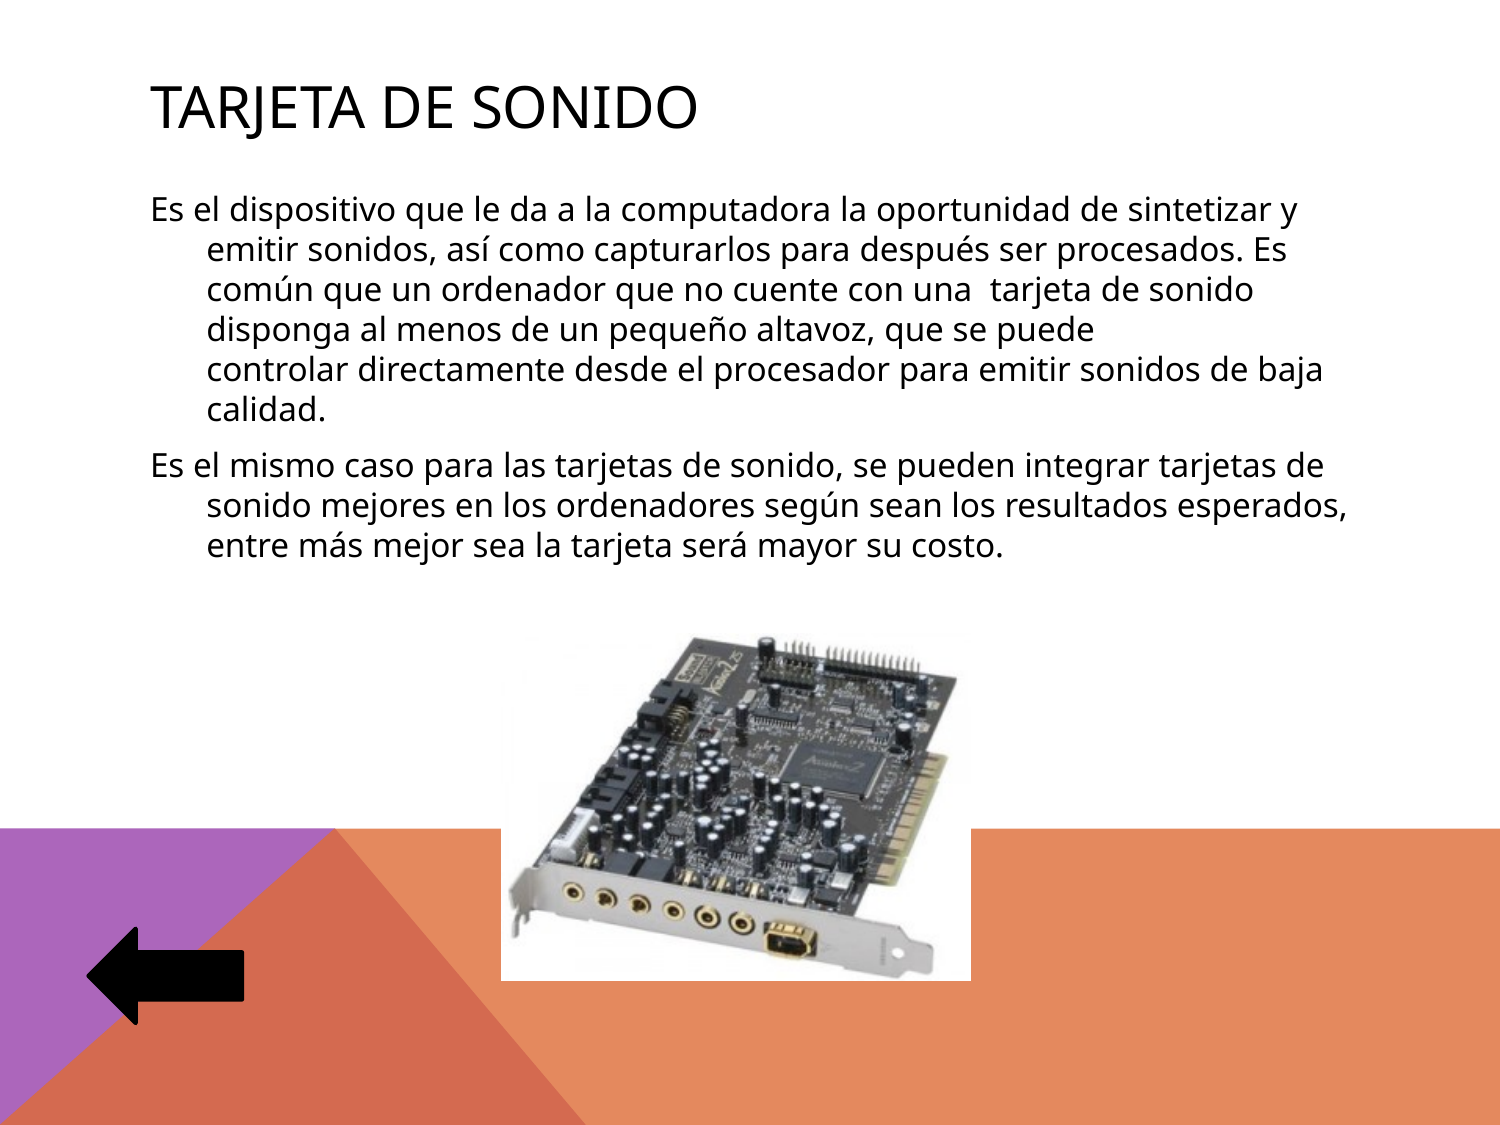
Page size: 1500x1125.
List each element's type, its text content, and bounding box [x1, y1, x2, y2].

picture [501, 633, 971, 981]
list Es el dispositivo que le da a la computadora la oportunidad de sintetizar y emitir sonidos, así como capturarlos para después ser procesados. Es común que un ordenador que no cuente con una tarjeta de sonido disponga al menos de un pequeño altavoz, que se puede controlar directamente desde el procesador para emitir sonidos de baja calidad. Es el mismo caso para las tarjetas de sonido, se pueden integrar tarjetas de sonido mejores en los ordenadores según sean los resultados esperados, entre más mejor sea la tarjeta será mayor su costo. [135, 180, 1369, 768]
title TARJETA DE SONIDO [135, 60, 1369, 150]
text_box [86, 926, 245, 1026]
